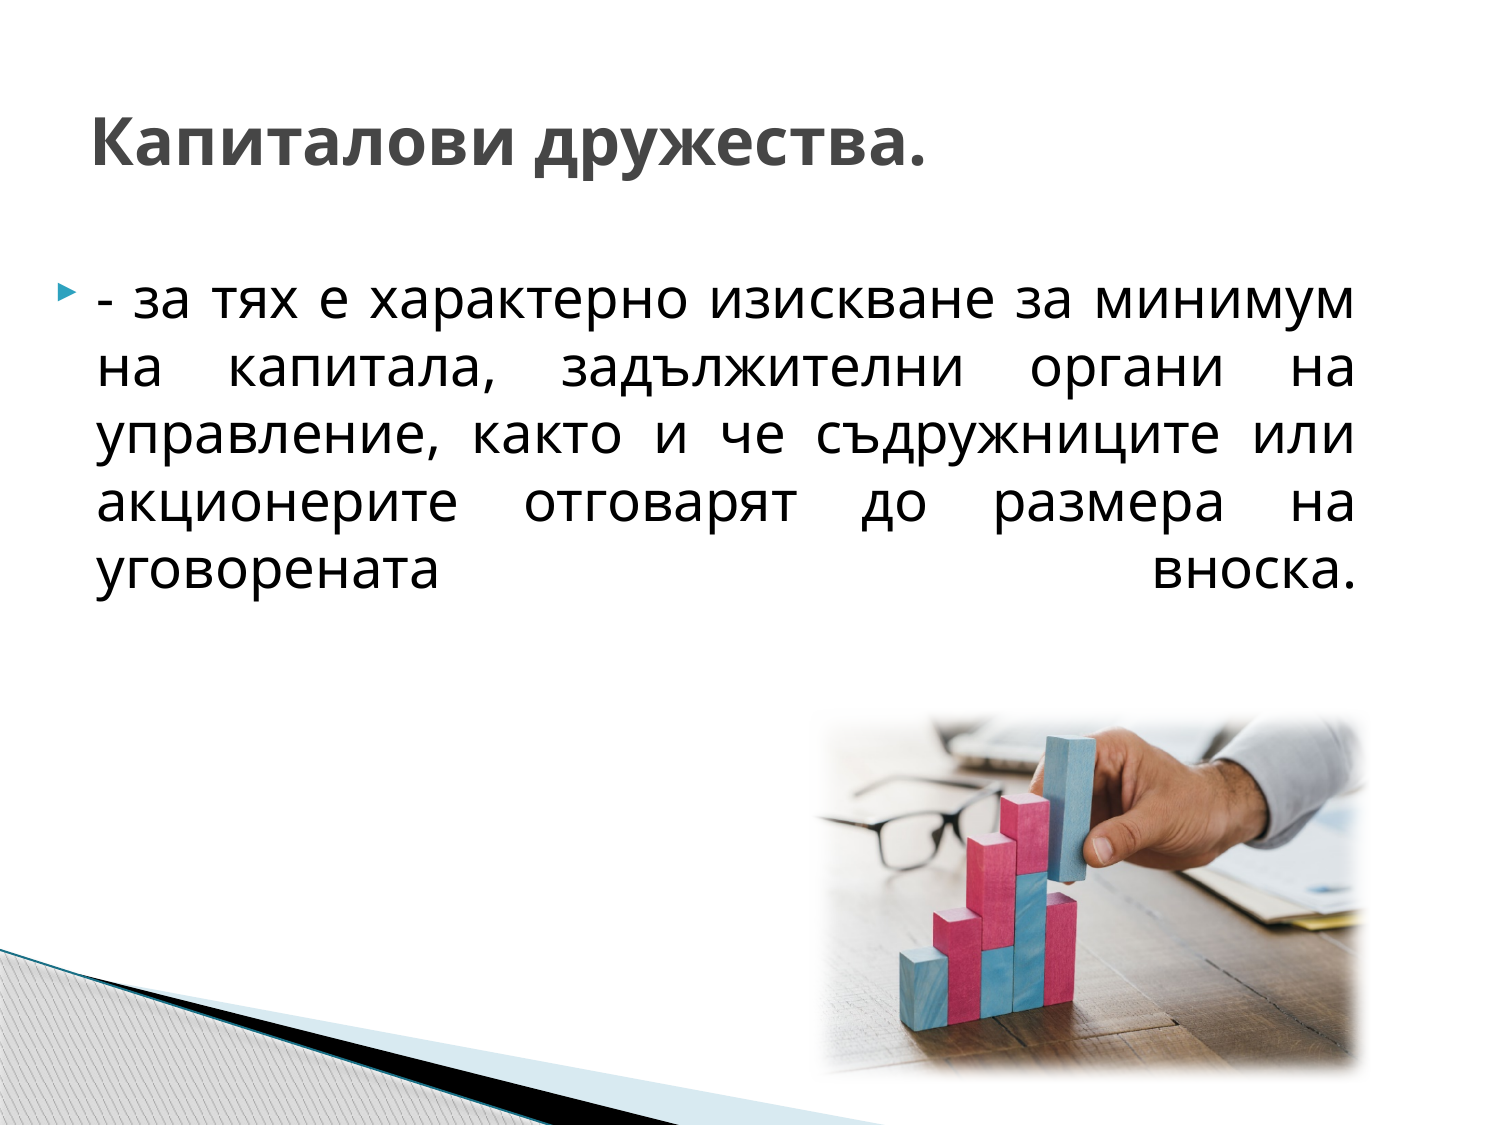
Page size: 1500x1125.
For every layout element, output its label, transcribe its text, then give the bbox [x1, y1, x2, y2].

title Капиталови дружества. [75, 45, 1425, 233]
picture [808, 708, 1372, 1084]
list - за тях е характерно изискване за минимум на капитала, задължителни органи на управление, както и че съдружниците или акционерите отговарят до размера на уговорената вноска. [21, 255, 1372, 998]
